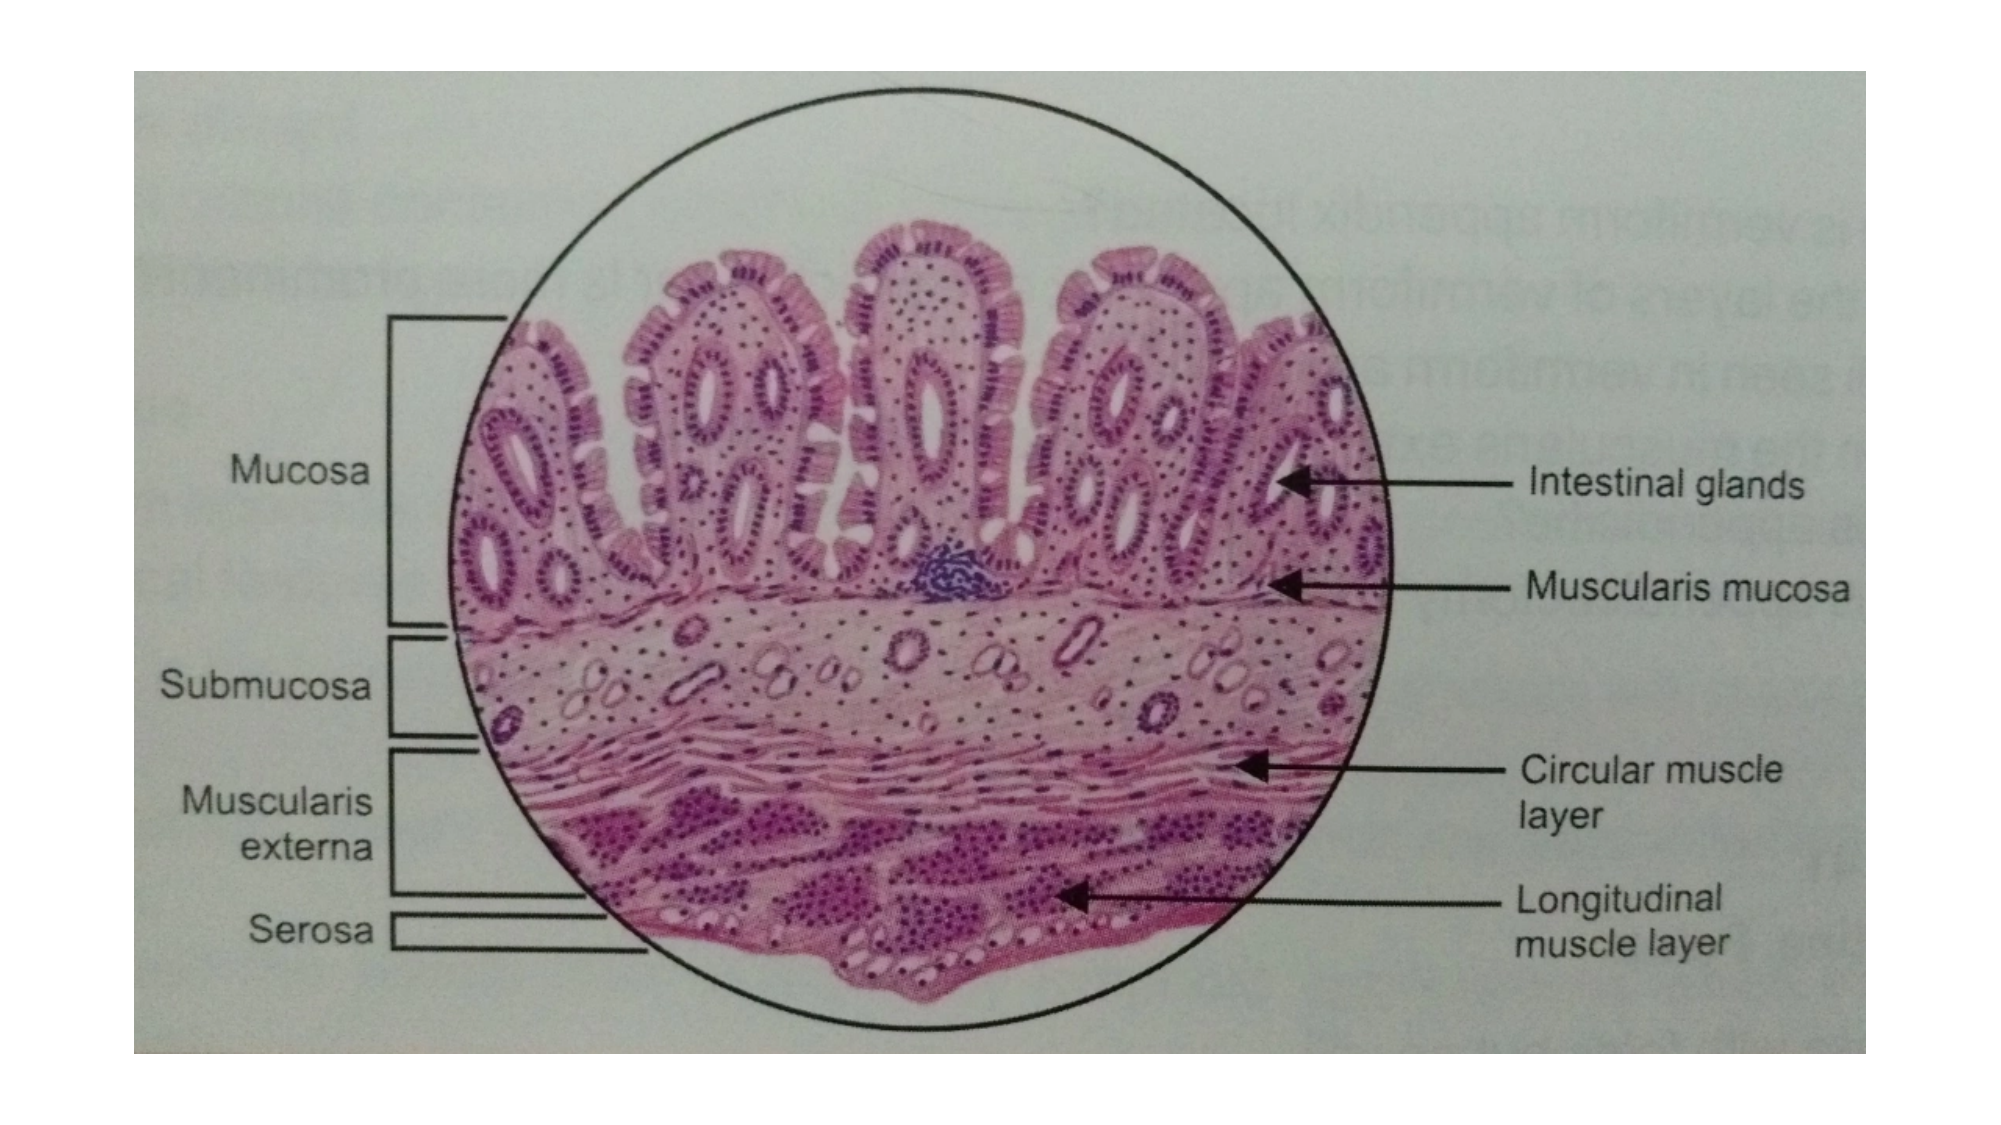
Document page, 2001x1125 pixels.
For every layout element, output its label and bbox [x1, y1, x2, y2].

picture [134, 71, 1866, 1054]
